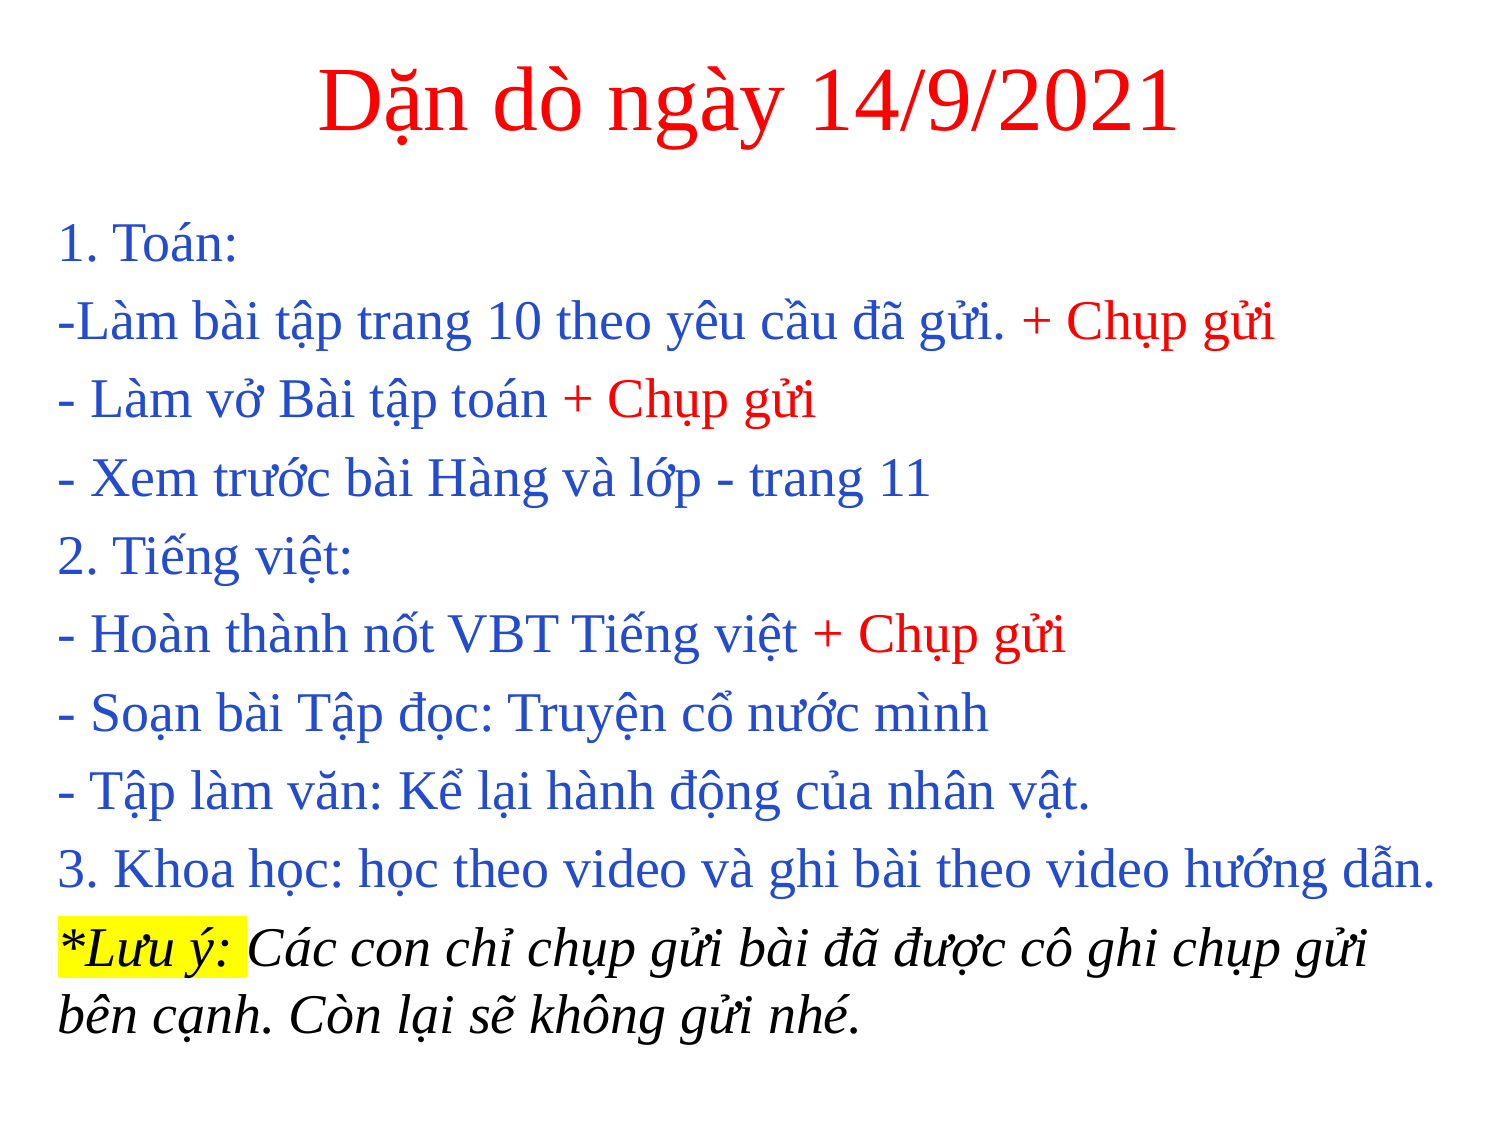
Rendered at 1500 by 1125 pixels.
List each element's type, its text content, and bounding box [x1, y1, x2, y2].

list 1. Toán: -Làm bài tập trang 10 theo yêu cầu đã gửi. + Chụp gửi - Làm vở Bài tập toán + Chụp gửi - Xem trước bài Hàng và lớp - trang 11 2. Tiếng việt: - Hoàn thành nốt VBT Tiếng việt + Chụp gửi - Soạn bài Tập đọc: Truyện cổ nước mình - Tập làm văn: Kể lại hành động của nhân vật. 3. Khoa học: học theo video và ghi bài theo video hướng dẫn. *Lưu ý: Các con chỉ chụp gửi bài đã được cô ghi chụp gửi bên cạnh. Còn lại sẽ không gửi nhé. [42, 197, 1473, 1095]
title Dặn dò ngày 14/9/2021 [75, 0, 1425, 189]
